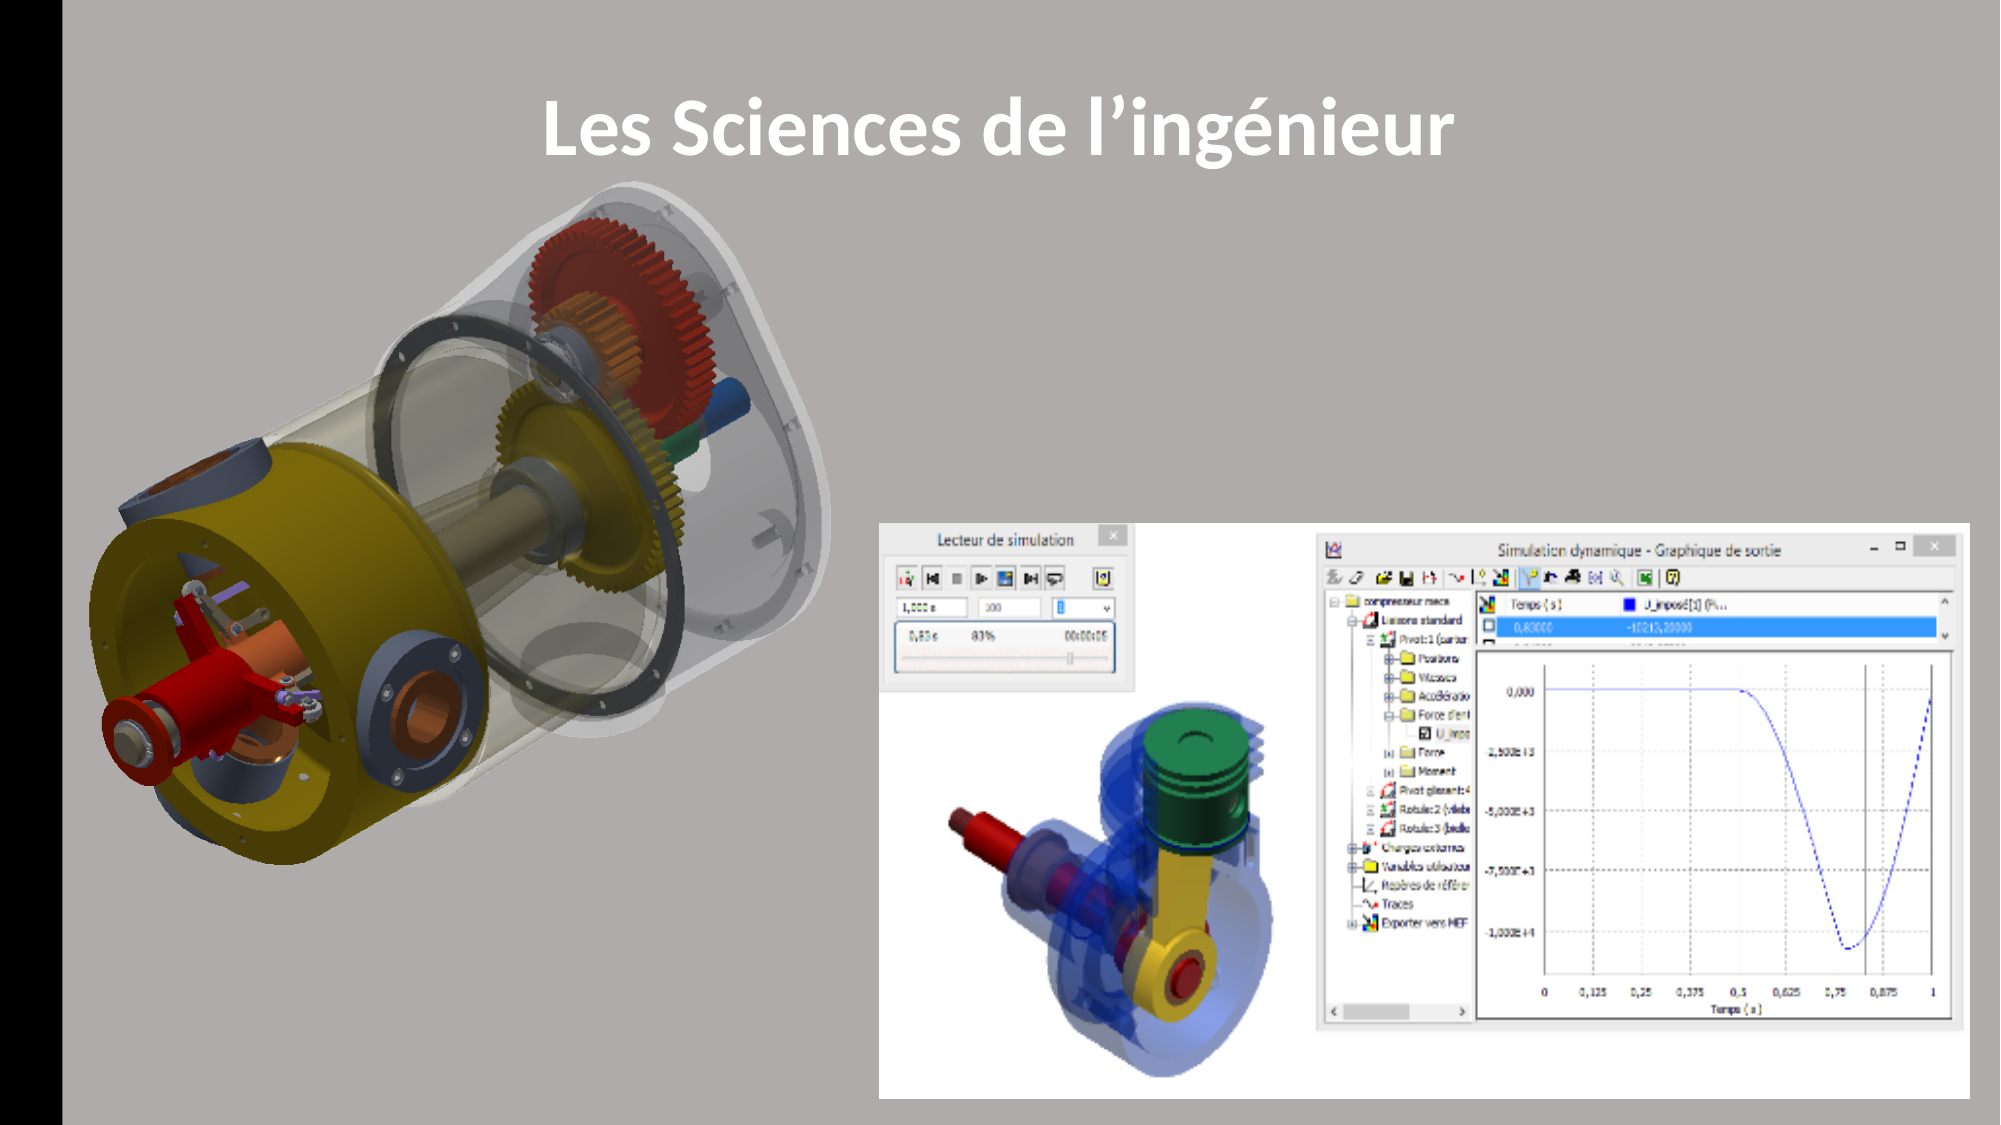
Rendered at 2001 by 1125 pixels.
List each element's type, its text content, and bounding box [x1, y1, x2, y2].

picture [48, 175, 862, 867]
picture [879, 523, 1970, 1099]
text_box Les Sciences de l’ingénieur [314, 65, 1686, 180]
